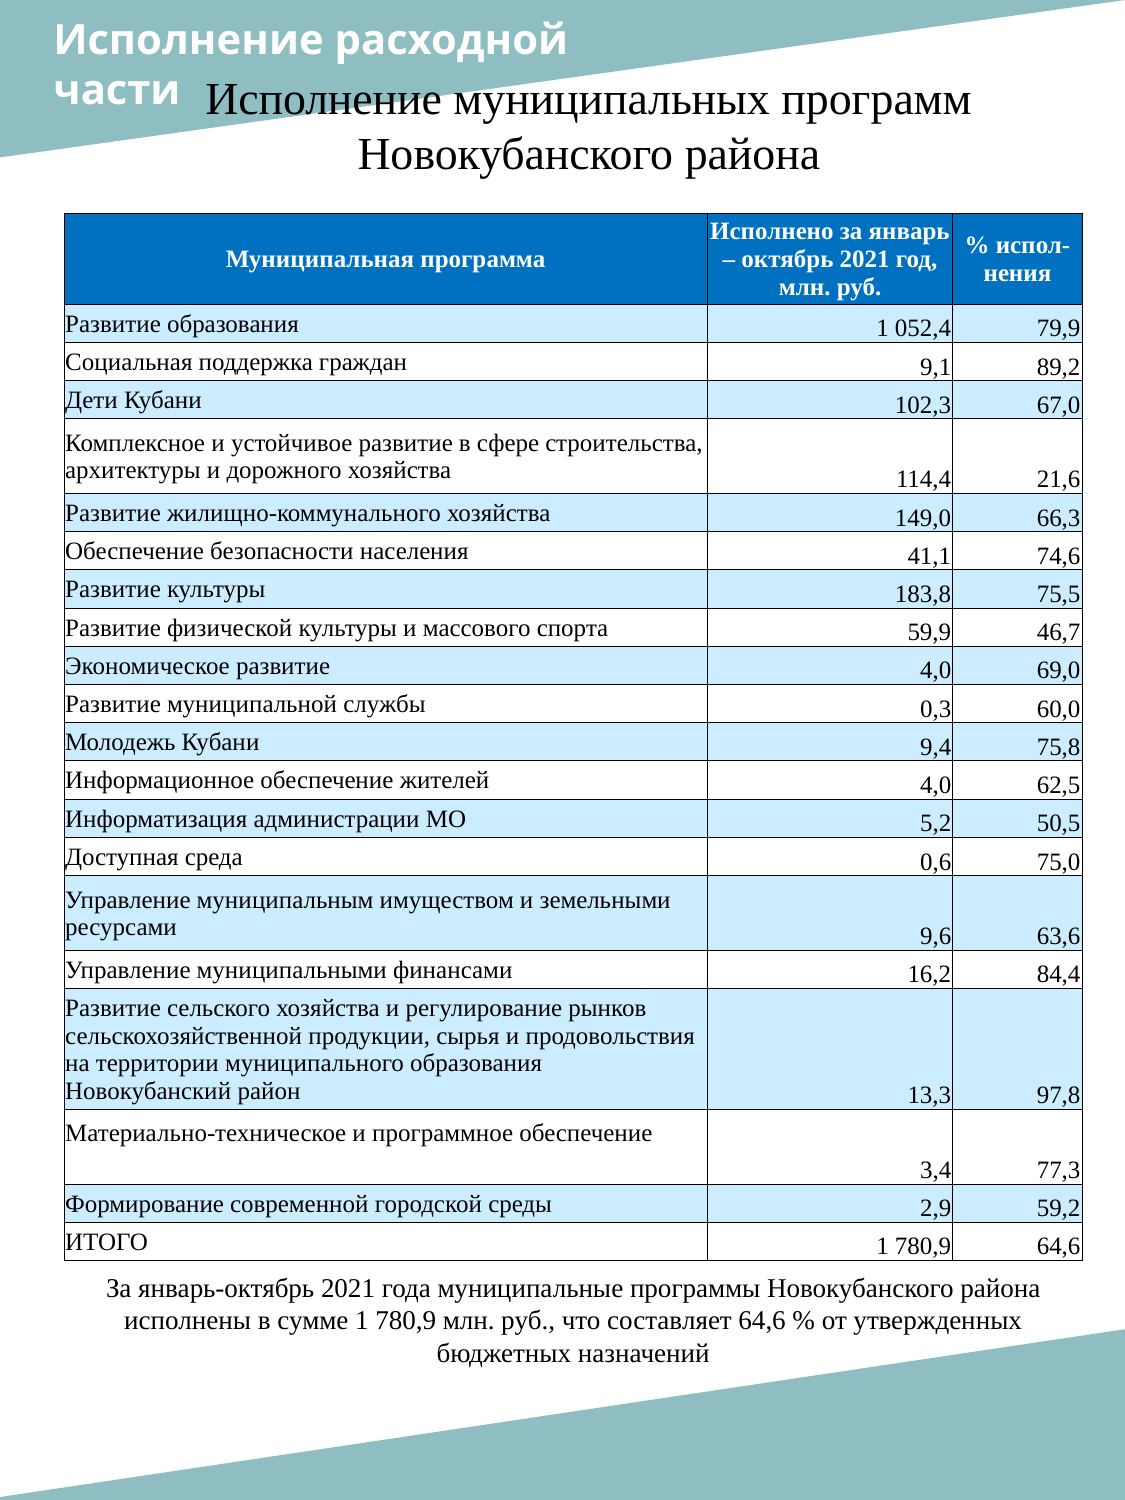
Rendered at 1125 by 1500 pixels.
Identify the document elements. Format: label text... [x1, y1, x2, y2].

text_box Исполнение муниципальных программ Новокубанского района [95, 61, 1083, 186]
table_cell Материально-техническое и программное обеспечение [65, 1110, 707, 1184]
table_cell 13,3 [708, 989, 952, 1109]
table_cell Формирование современной городской среды [65, 1185, 707, 1222]
table_cell Управление муниципальными финансами [65, 951, 707, 988]
table_header Муниципальная программа [65, 214, 707, 304]
text_box За январь-октябрь 2021 года муниципальные программы Новокубанского района исполнены в сумме 1 780,9 млн. руб., что составляет 64,6 % от утвержденных бюджетных назначений [64, 1262, 1083, 1375]
table_cell 0,3 [708, 685, 952, 722]
table_cell 102,3 [708, 381, 952, 418]
table_cell 41,1 [708, 532, 952, 569]
table_cell 0,6 [708, 838, 952, 875]
table_cell 3,4 [708, 1110, 952, 1184]
table_cell 16,2 [708, 951, 952, 988]
table_cell 9,4 [708, 723, 952, 760]
table_cell 67,0 [953, 381, 1082, 418]
table_cell Развитие культуры [65, 570, 707, 608]
table_cell Обеспечение безопасности населения [65, 532, 707, 569]
table_cell Комплексное и устойчивое развитие в сфере строительства, архитектуры и дорожного хозяйства [65, 419, 707, 493]
table_cell 75,0 [953, 838, 1082, 875]
table_cell Управление муниципальным имуществом и земельными ресурсами [65, 876, 707, 950]
table_cell 4,0 [708, 647, 952, 684]
table_cell Развитие муниципальной службы [65, 685, 707, 722]
table_cell 9,6 [708, 876, 952, 950]
table_cell Дети Кубани [65, 381, 707, 418]
table_cell 21,6 [953, 419, 1082, 493]
table_cell 9,1 [708, 343, 952, 380]
table_cell Доступная среда [65, 838, 707, 875]
table_cell 75,8 [953, 723, 1082, 760]
table_cell Информатизация администрации МО [65, 800, 707, 837]
table_cell 50,5 [953, 800, 1082, 837]
table_cell 59,2 [953, 1185, 1082, 1222]
table_cell 97,8 [953, 989, 1082, 1109]
table_cell 62,5 [953, 761, 1082, 799]
table_cell 59,9 [708, 609, 952, 646]
table_cell Развитие сельского хозяйства и регулирование рынков сельскохозяйственной продукции, сырья и продовольствия на территории муниципального образования Новокубанский район [65, 989, 707, 1109]
table_cell 60,0 [953, 685, 1082, 722]
table_cell Развитие образования [65, 305, 707, 342]
text_box Исполнение расходной части [38, 5, 770, 121]
table_cell 84,4 [953, 951, 1082, 988]
table_cell Информационное обеспечение жителей [65, 761, 707, 799]
table_cell ИТОГО [65, 1223, 707, 1260]
table_cell 46,7 [953, 609, 1082, 646]
table_cell 1 052,4 [708, 305, 952, 342]
table_cell 75,5 [953, 570, 1082, 608]
table_cell 149,0 [708, 494, 952, 531]
table_cell 89,2 [953, 343, 1082, 380]
table_cell 74,6 [953, 532, 1082, 569]
table_cell 66,3 [953, 494, 1082, 531]
table_cell 4,0 [708, 761, 952, 799]
table_cell 2,9 [708, 1185, 952, 1222]
text_box [0, 0, 1125, 160]
table_cell 79,9 [953, 305, 1082, 342]
table_header Исполнено за январь – октябрь 2021 год, млн. руб. [708, 214, 952, 304]
table_cell 114,4 [708, 419, 952, 493]
table_cell Экономическое развитие [65, 647, 707, 684]
table_cell 69,0 [953, 647, 1082, 684]
table_cell 77,3 [953, 1110, 1082, 1184]
table_cell 63,6 [953, 876, 1082, 950]
table_cell Социальная поддержка граждан [65, 343, 707, 380]
table_cell 5,2 [708, 800, 952, 837]
table_cell Молодежь Кубани [65, 723, 707, 760]
table_cell 183,8 [708, 570, 952, 608]
table_cell Развитие физической культуры и массового спорта [65, 609, 707, 646]
table_cell 1 780,9 [708, 1223, 952, 1260]
table_cell Развитие жилищно-коммунального хозяйства [65, 494, 707, 531]
table_cell 64,6 [953, 1223, 1082, 1260]
text_box [0, 1327, 1125, 1500]
table_header % испол-нения [953, 214, 1082, 304]
